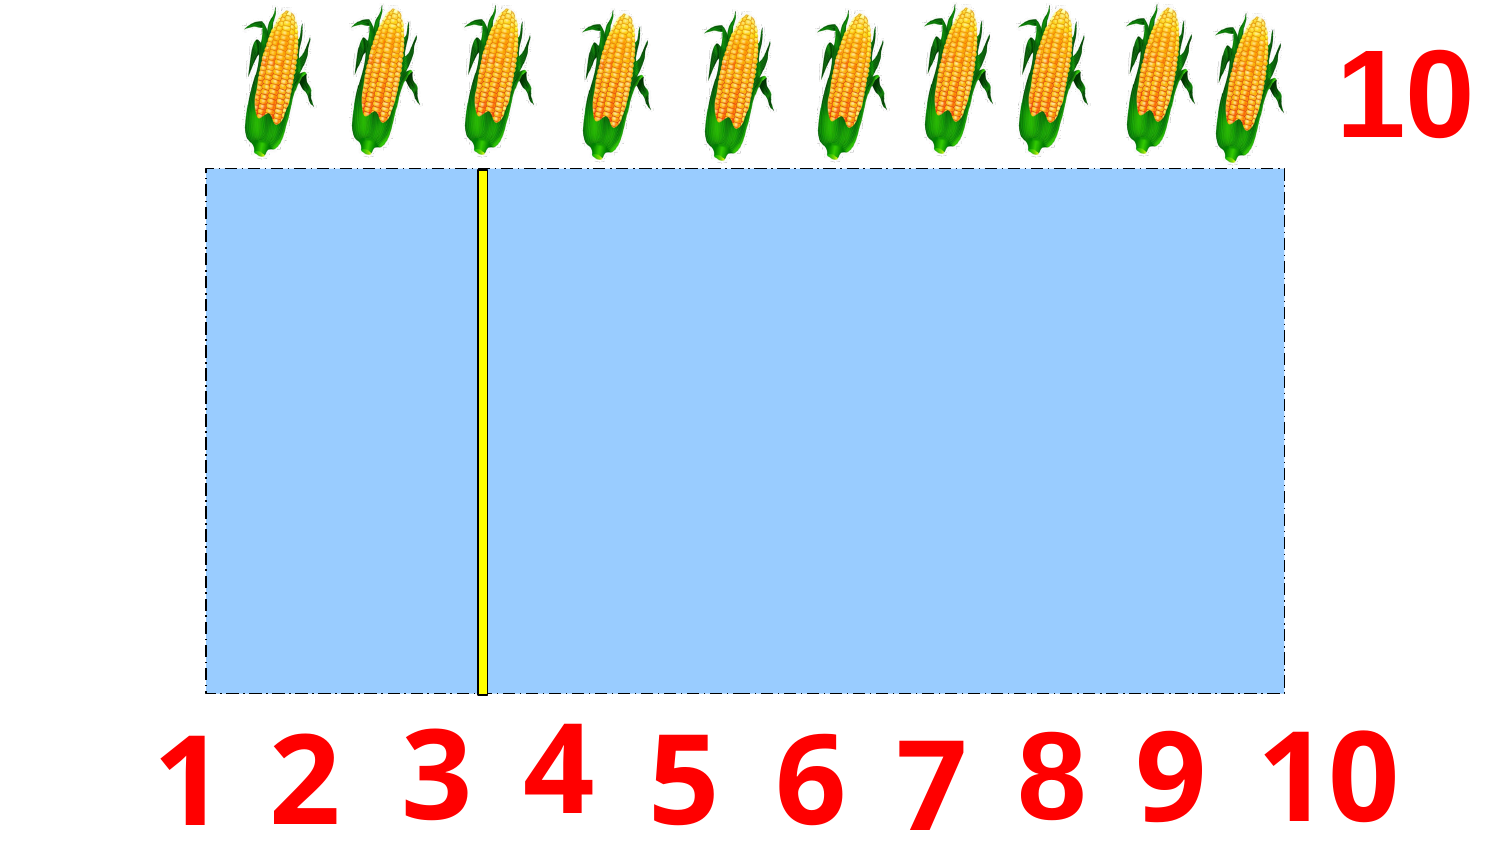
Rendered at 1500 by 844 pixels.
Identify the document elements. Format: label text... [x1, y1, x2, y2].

text_box 8 [1006, 689, 1099, 844]
text_box 10 [1245, 690, 1418, 844]
text_box 3 [390, 689, 475, 844]
picture [338, 0, 425, 160]
picture [805, 2, 892, 165]
text_box 6 [764, 693, 849, 844]
picture [569, 2, 656, 165]
text_box 5 [637, 693, 723, 844]
text_box [478, 170, 488, 695]
picture [692, 3, 779, 166]
text_box 1 [142, 695, 227, 844]
text_box 2 [257, 693, 343, 844]
text_box [206, 168, 1285, 694]
picture [1113, 0, 1201, 159]
text_box 10 [1325, 7, 1500, 169]
text_box 7 [885, 699, 957, 844]
text_box 9 [1124, 690, 1200, 844]
picture [911, 0, 998, 159]
picture [232, 0, 319, 162]
picture [1006, 0, 1093, 160]
picture [1202, 5, 1290, 168]
picture [452, 0, 539, 160]
text_box 4 [512, 682, 597, 844]
